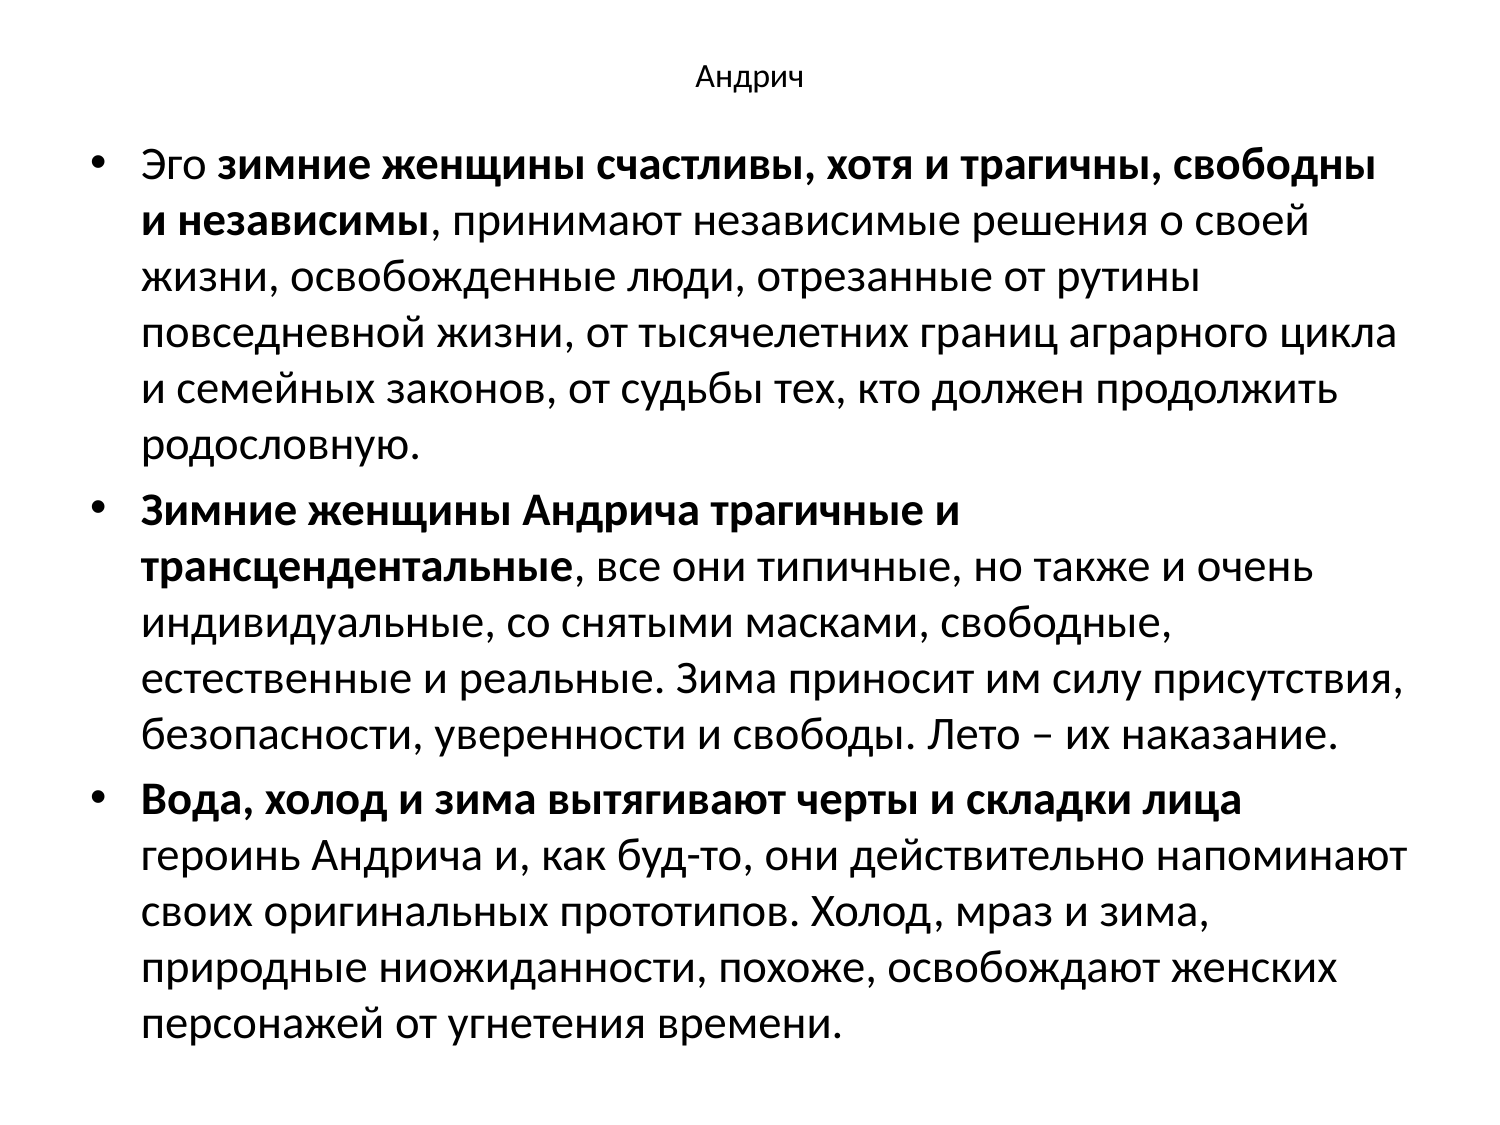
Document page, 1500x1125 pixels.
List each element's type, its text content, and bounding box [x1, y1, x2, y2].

list Эго зимние женщины счастливы, хотя и трагичны, свободны и независимы, принимают независимые решения о своей жизни, освобожденные люди, отрезанные от рутины повседневной жизни, от тысячелетних границ аграрного цикла и семейных законов, от судьбы тех, кто должен продолжить родословную. Зимние женщины Андрича трагичные и трансцендентальные, все они типичные, но также и очень индивидуальные, со снятыми масками, свободные, естественные и реальные. Зима приносит им силу присутствия, безопасности, уверенности и свободы. Лето – их наказание. Вода, холод и зима вытягивают черты и складки лица героинь Андрича и, как буд-то, они действительно напоминают своих оригинальных прототипов. Холод, мраз и зима, природные ниожиданности, похоже, освобождают женских персонажей от угнетения времени. [75, 125, 1425, 1125]
title Андрич [75, 45, 1425, 102]
